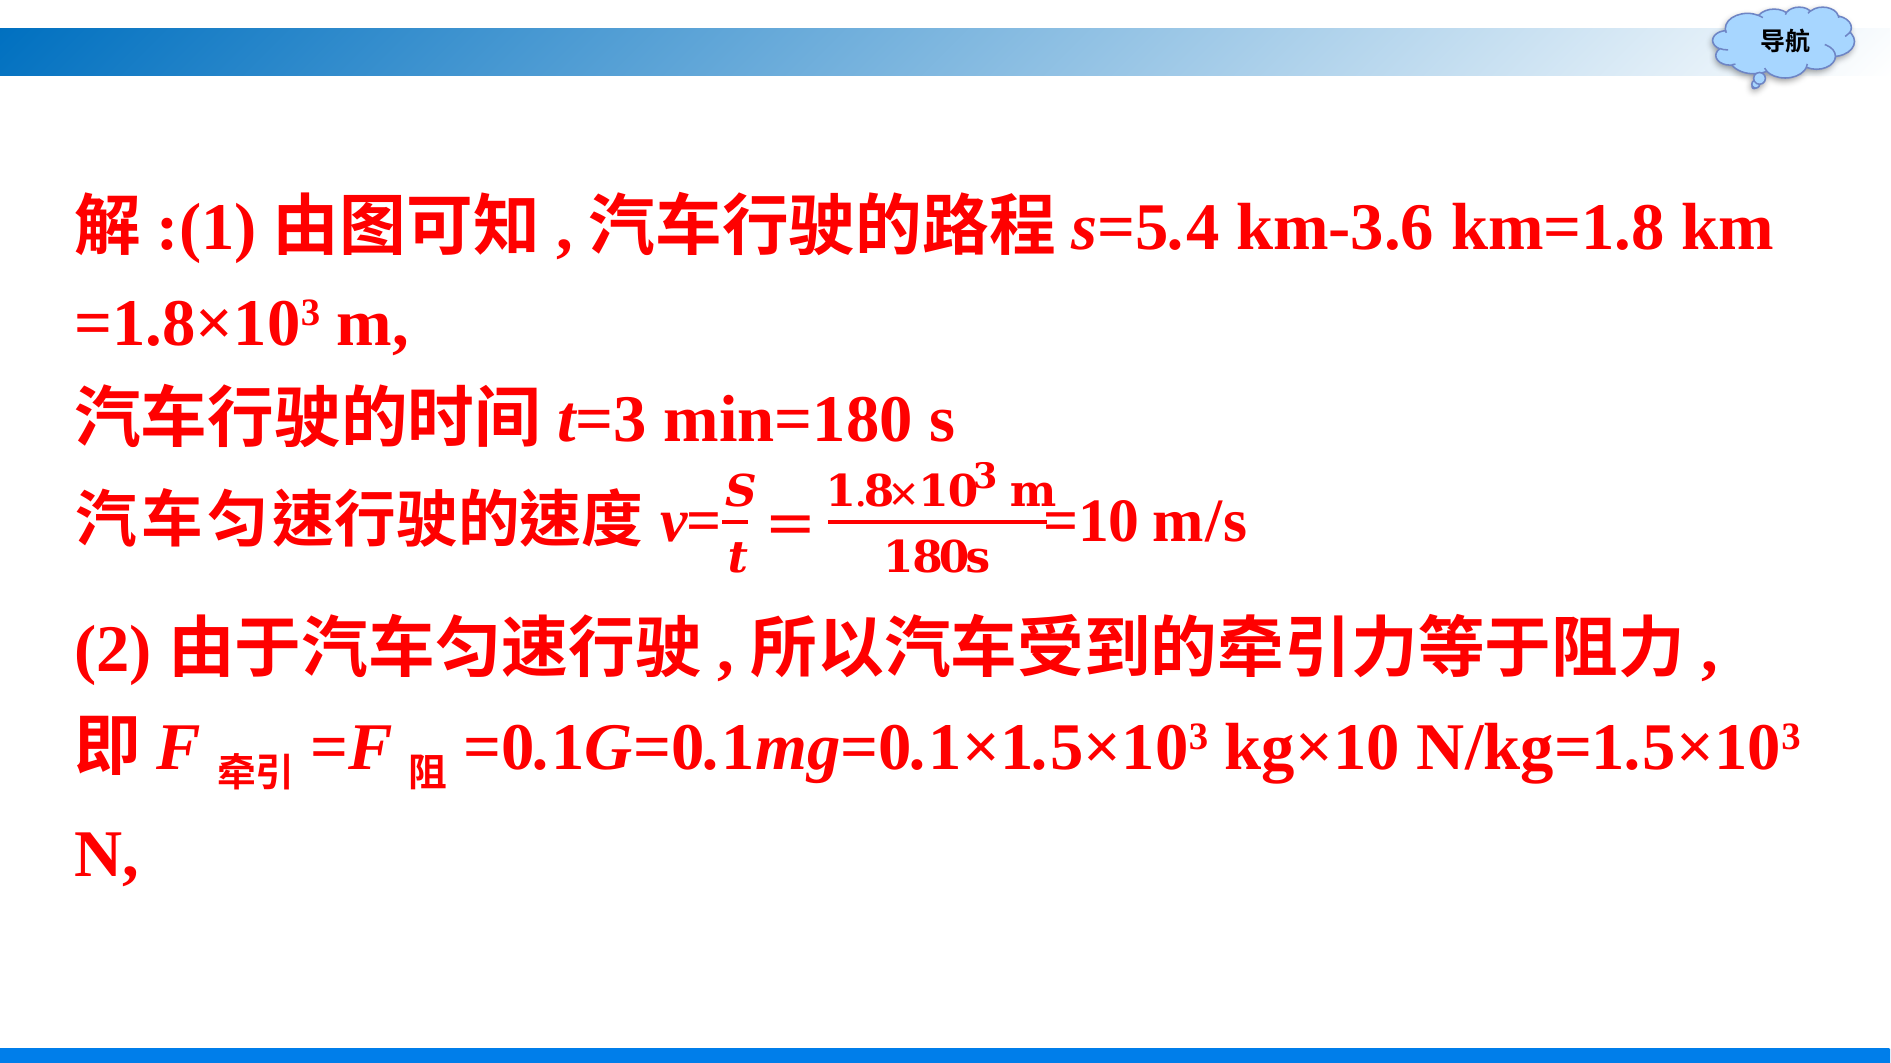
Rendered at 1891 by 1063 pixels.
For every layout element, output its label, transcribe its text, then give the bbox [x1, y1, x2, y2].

text_box 解:(1)由图可知,汽车行驶的路程s=5.4 km-3.6 km=1.8 km =1.8×103 m, 汽车行驶的时间t=3 min=180 s [59, 159, 1833, 462]
text_box (2)由于汽车匀速行驶,所以汽车受到的牵引力等于阻力, 即F牵引=F阻=0.1G=0.1mg=0.1×1.5×103 kg×10 N/kg=1.5×103 N, [59, 581, 1833, 897]
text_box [74, 462, 1849, 595]
